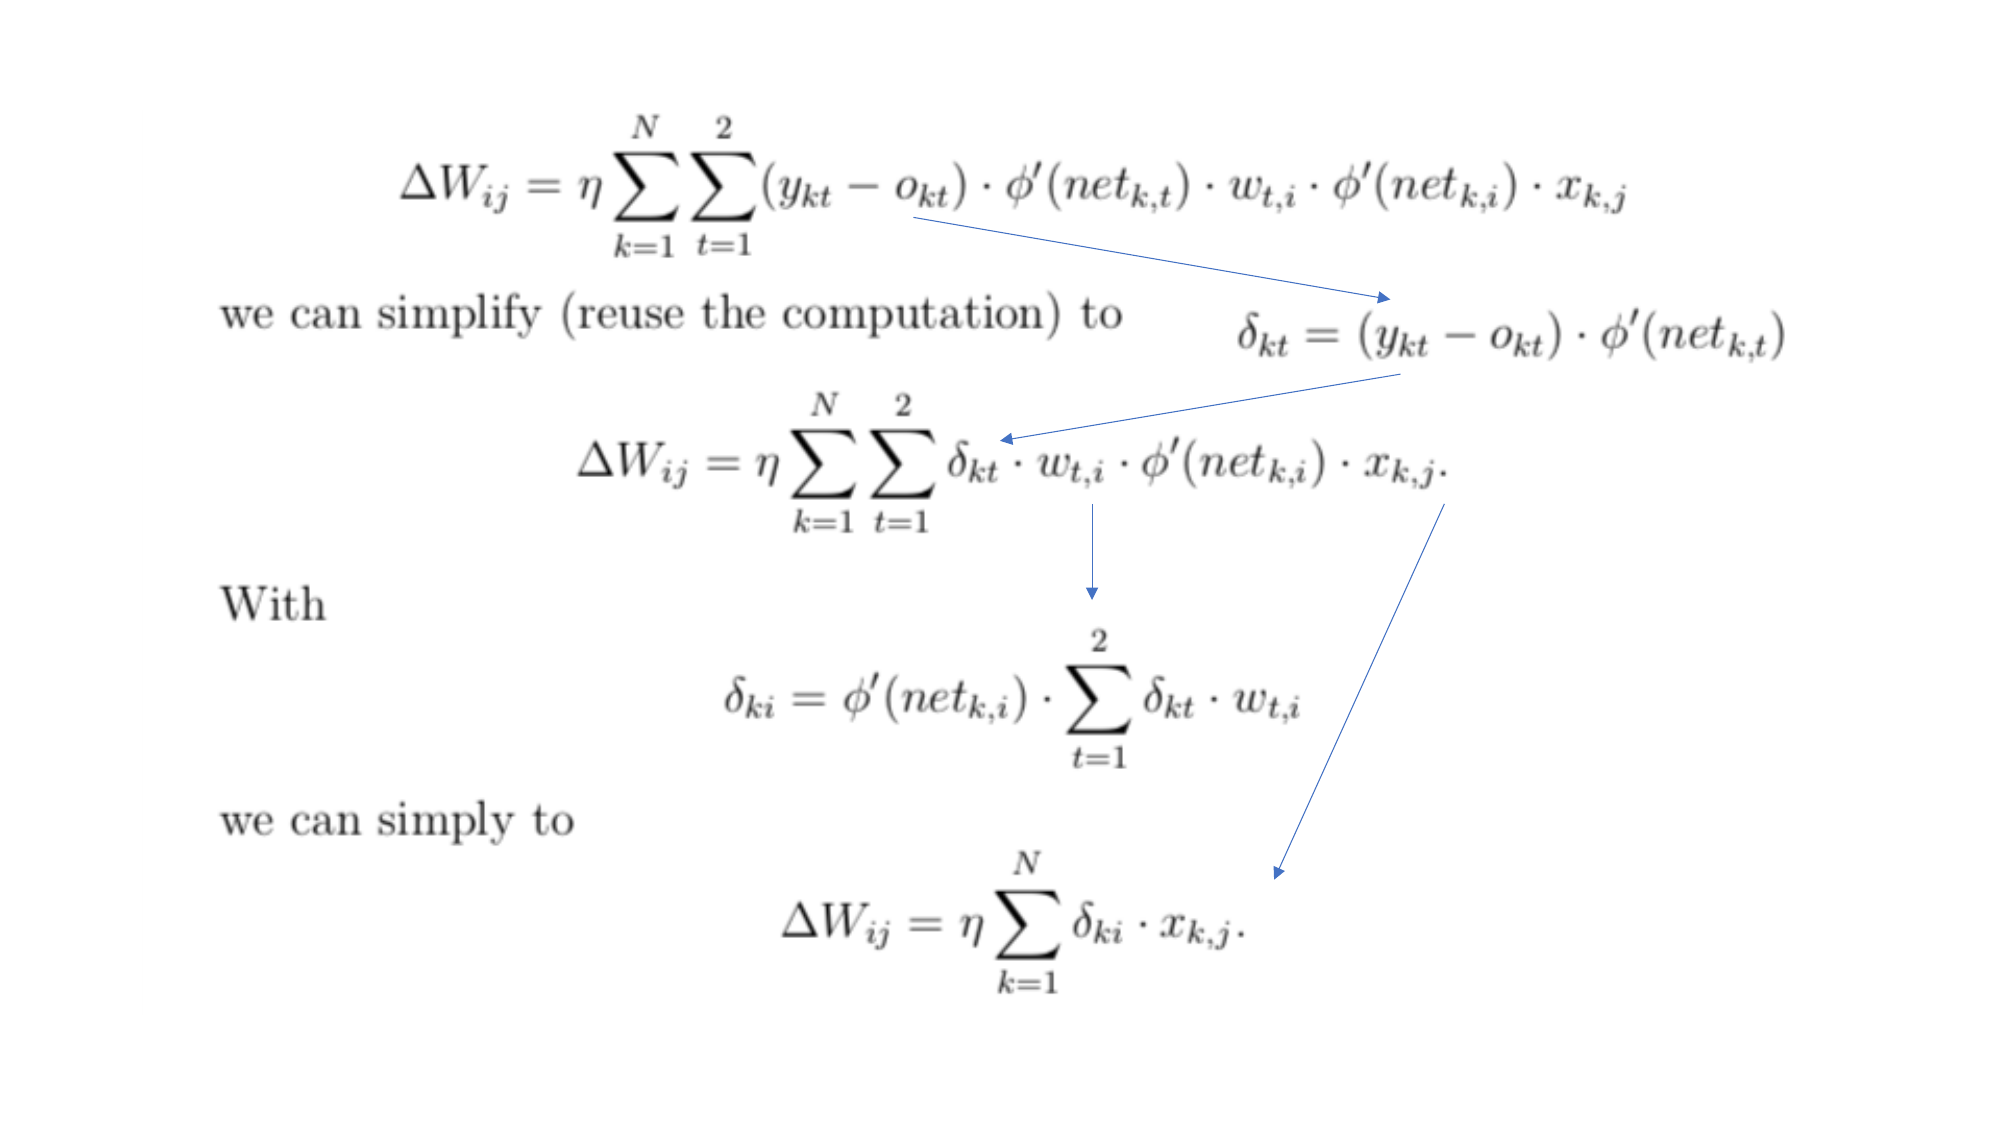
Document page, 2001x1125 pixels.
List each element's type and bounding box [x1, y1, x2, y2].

text_box [999, 374, 1401, 441]
picture [141, 110, 1859, 1015]
text_box [1274, 503, 1445, 880]
text_box [913, 217, 1391, 300]
